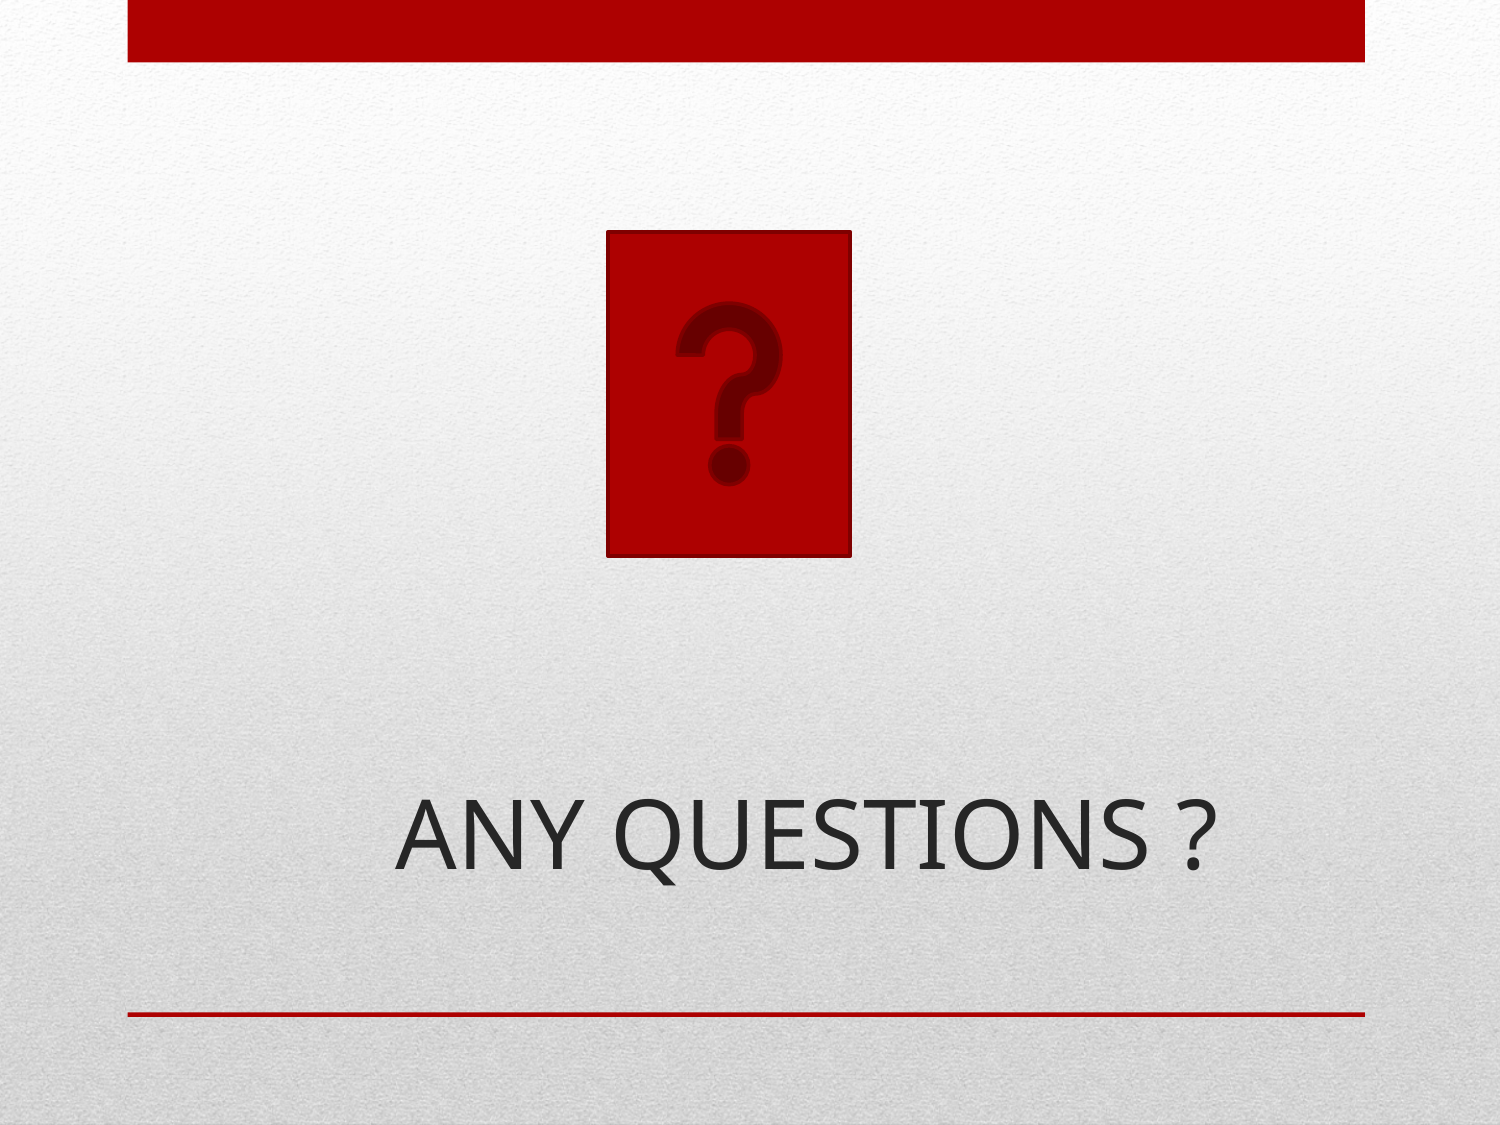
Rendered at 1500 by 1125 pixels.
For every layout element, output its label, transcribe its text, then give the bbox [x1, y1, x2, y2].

title ANY QUESTIONS ? [125, 750, 1238, 1013]
list [125, 112, 1363, 750]
text_box [606, 230, 852, 558]
